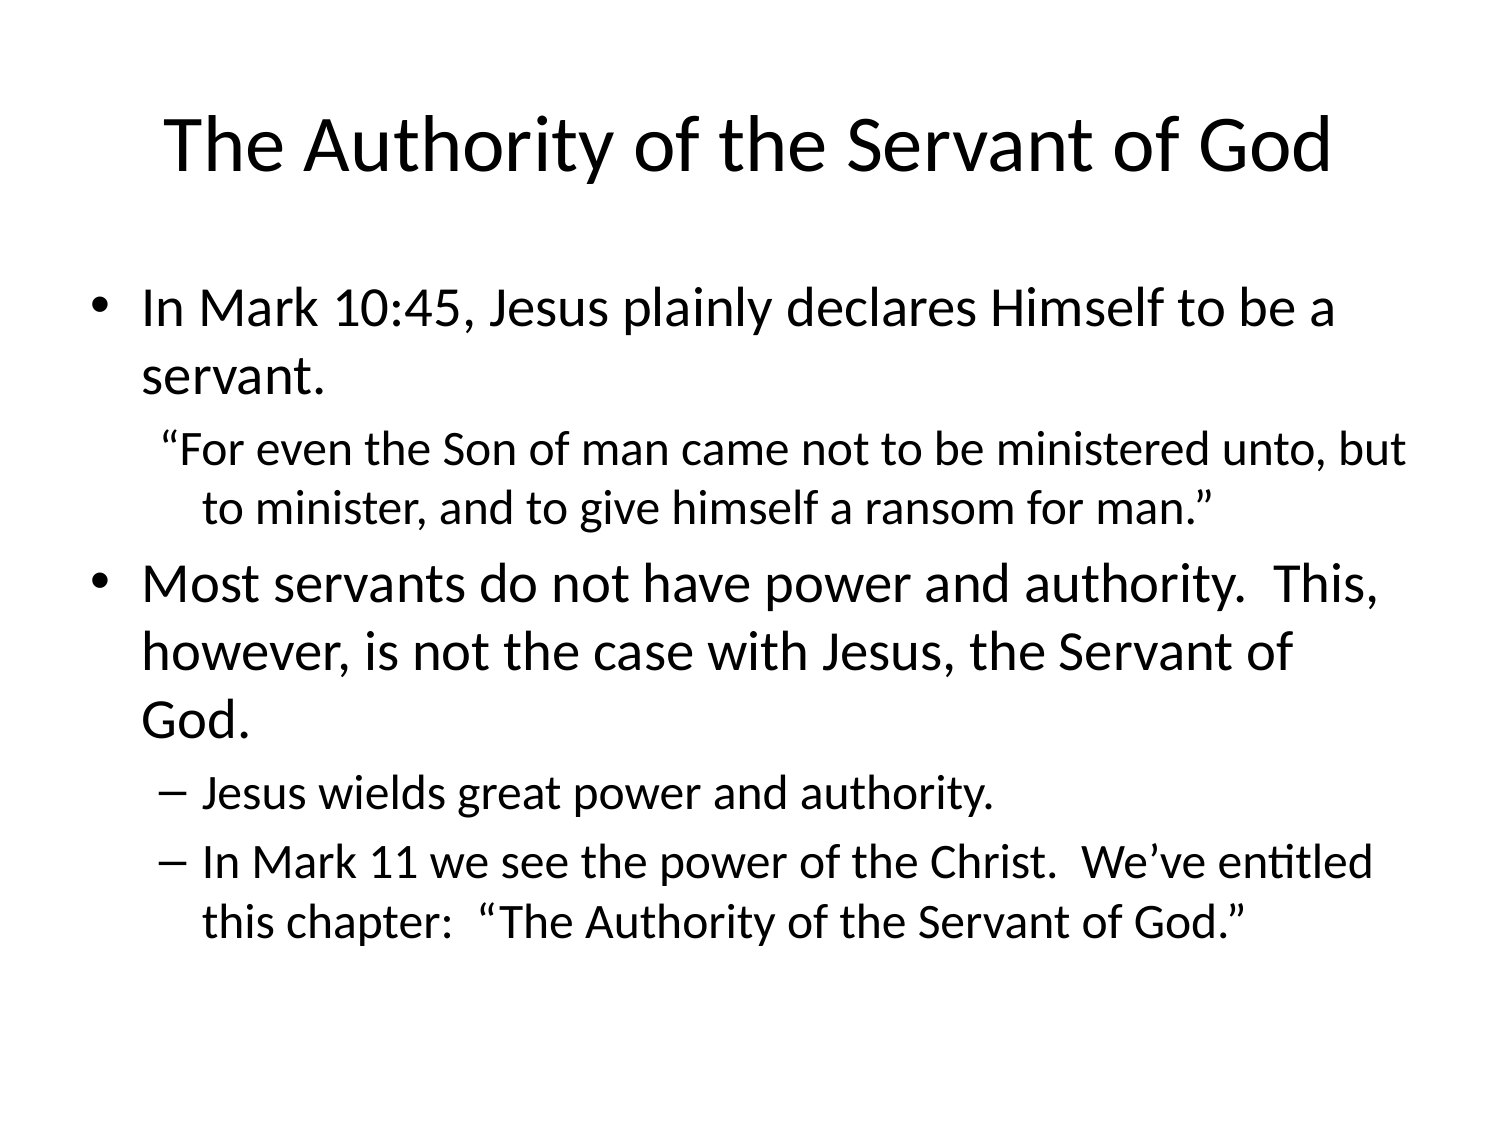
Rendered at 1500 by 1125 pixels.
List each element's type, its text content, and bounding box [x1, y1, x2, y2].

title The Authority of the Servant of God [75, 45, 1425, 233]
list In Mark 10:45, Jesus plainly declares Himself to be a servant. “For even the Son of man came not to be ministered unto, but to minister, and to give himself a ransom for man.” Most servants do not have power and authority. This, however, is not the case with Jesus, the Servant of God. Jesus wields great power and authority. In Mark 11 we see the power of the Christ. We’ve entitled this chapter: “The Authority of the Servant of God.” [75, 262, 1425, 1005]
